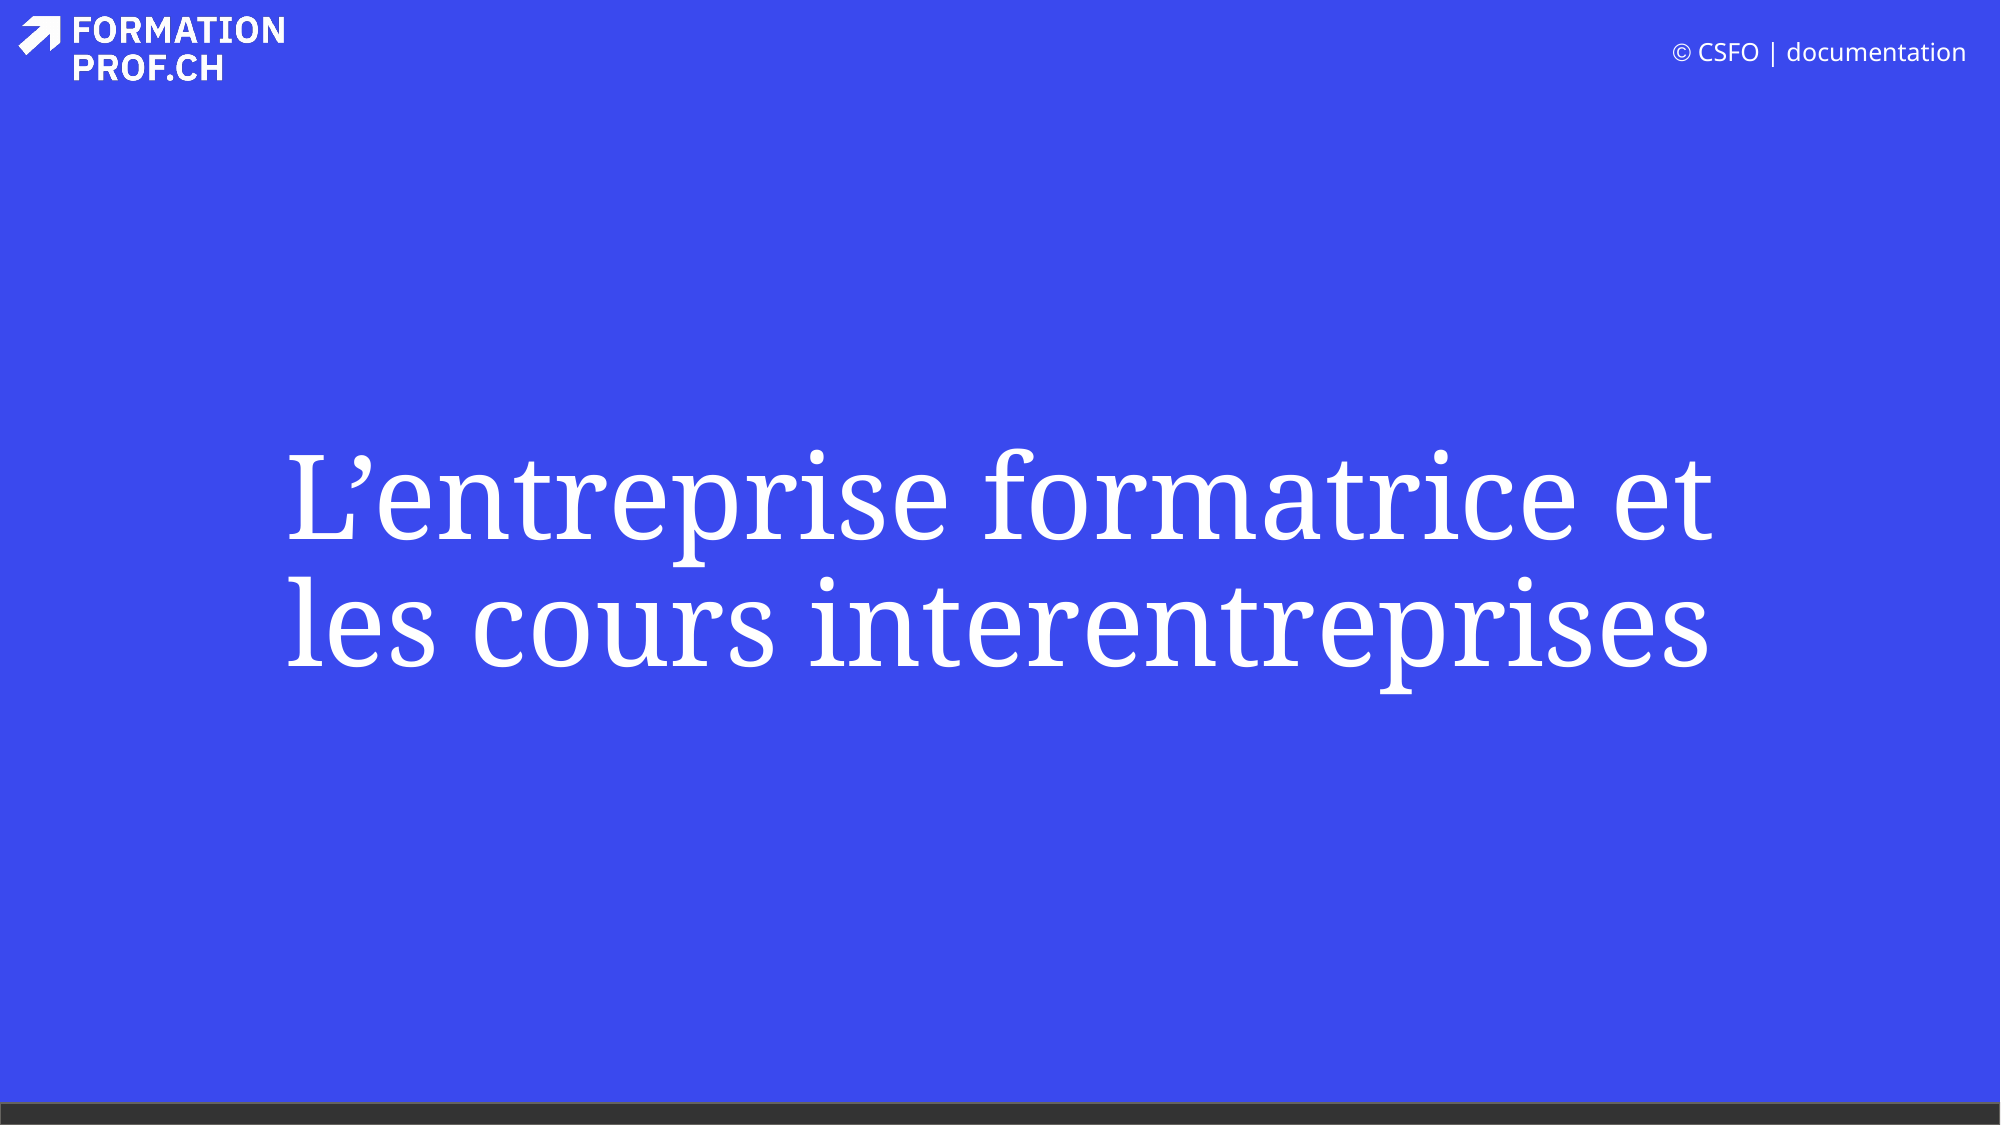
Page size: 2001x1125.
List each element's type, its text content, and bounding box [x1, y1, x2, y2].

title L’entreprise formatrice et les cours interentreprises [249, 425, 1750, 700]
picture [18, 16, 284, 81]
